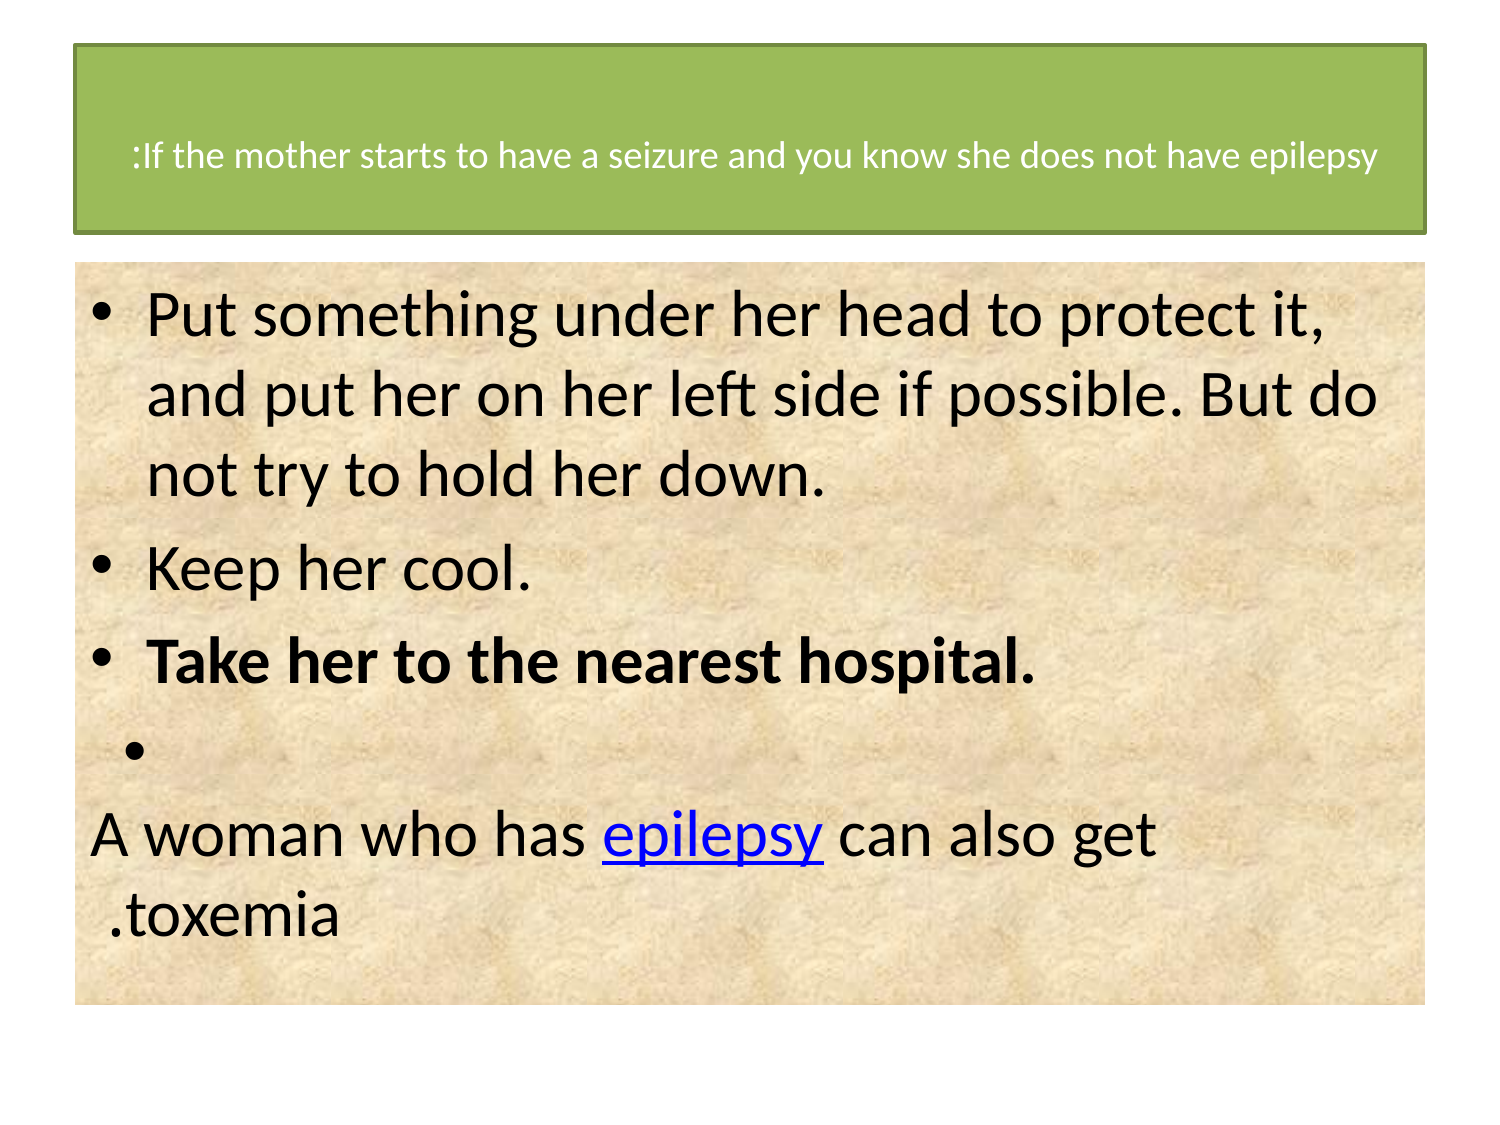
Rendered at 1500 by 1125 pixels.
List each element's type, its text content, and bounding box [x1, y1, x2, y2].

title If the mother starts to have a seizure and you know she does not have epilepsy: [73, 43, 1427, 235]
list Put something under her head to protect it, and put her on her left side if possible. But do not try to hold her down. Keep her cool. Take her to the nearest hospital. A woman who has epilepsy can also get toxemia. [75, 262, 1425, 1005]
